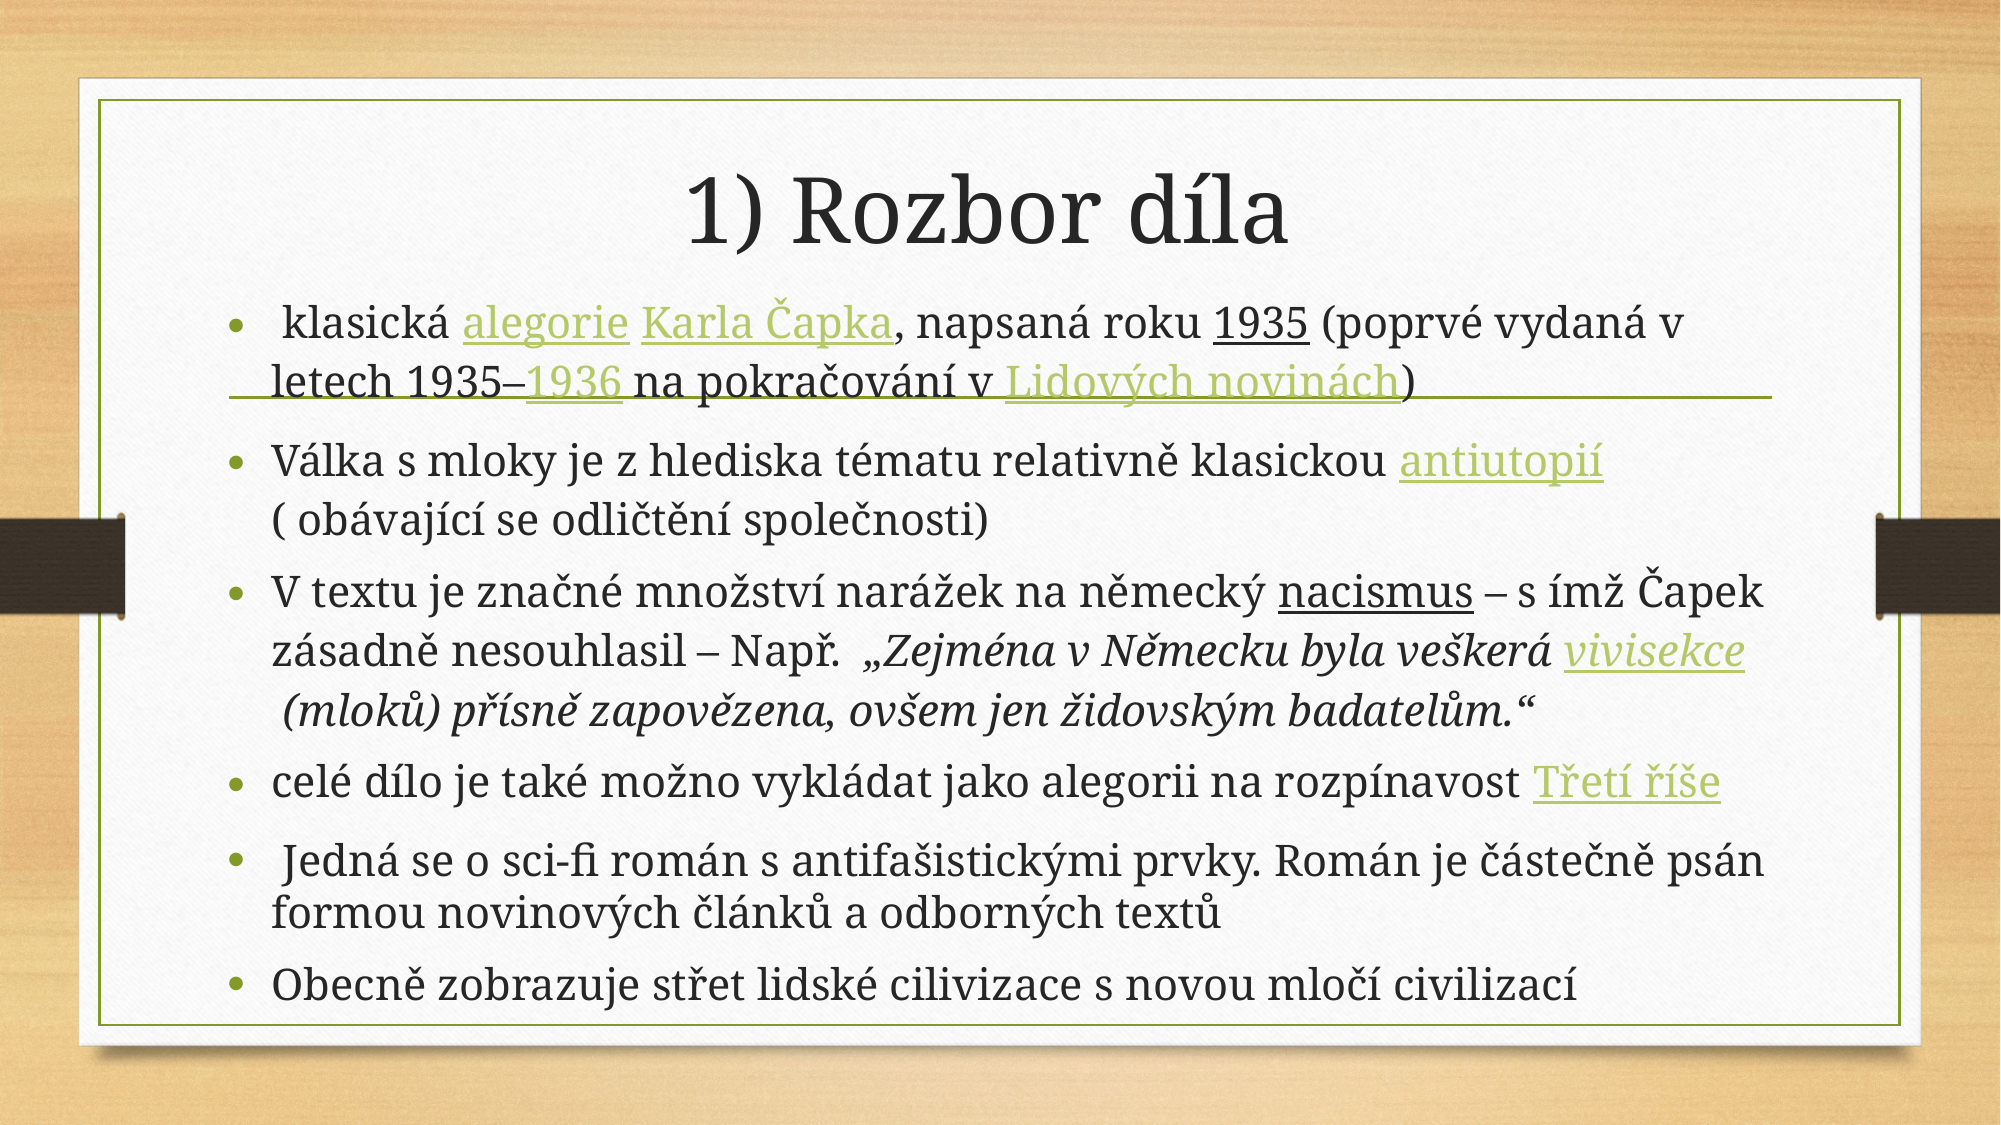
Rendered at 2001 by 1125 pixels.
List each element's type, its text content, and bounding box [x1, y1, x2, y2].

picture [0, 0, 2001, 1125]
title 1) Rozbor díla [212, 100, 1788, 287]
list klasická alegorie Karla Čapka, napsaná roku 1935 (poprvé vydaná v letech 1935–1936 na pokračování v Lidových novinách) Válka s mloky je z hlediska tématu relativně klasickou antiutopií( obávající se odličtění společnosti) V textu je značné množství narážek na německý nacismus – s ímž Čapek zásadně nesouhlasil – Např. „Zejména v Německu byla veškerá vivisekce (mloků) přísně zapovězena, ovšem jen židovským badatelům.“ celé dílo je také možno vykládat jako alegorii na rozpínavost Třetí říše Jedná se o sci-fi román s antifašistickými prvky. Román je částečně psán formou novinových článků a odborných textů Obecně zobrazuje střet lidské cilivizace s novou mločí civilizací [212, 287, 1788, 1025]
